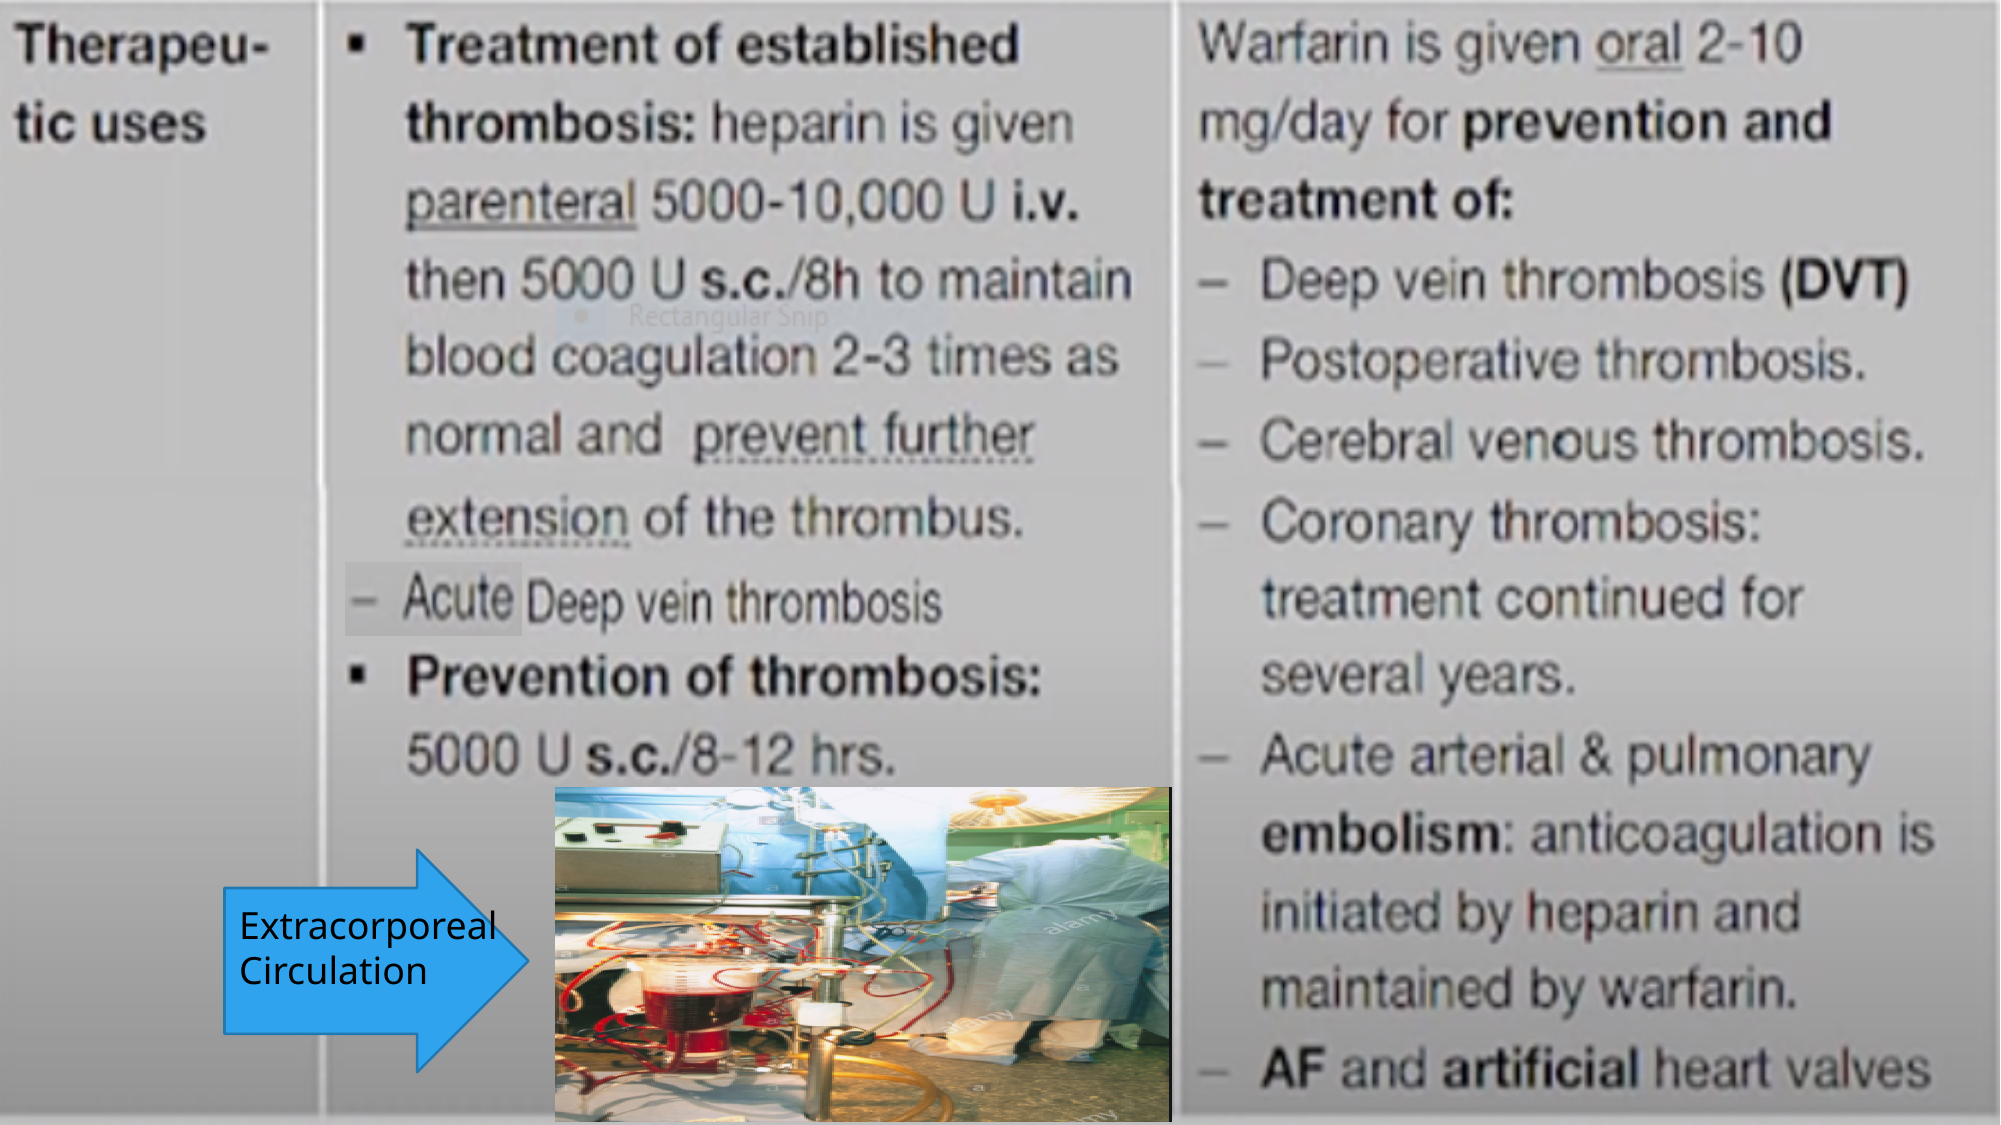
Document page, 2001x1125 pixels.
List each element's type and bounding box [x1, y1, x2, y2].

list [0, 0, 2000, 1125]
picture [345, 561, 948, 652]
picture [555, 786, 1172, 1122]
